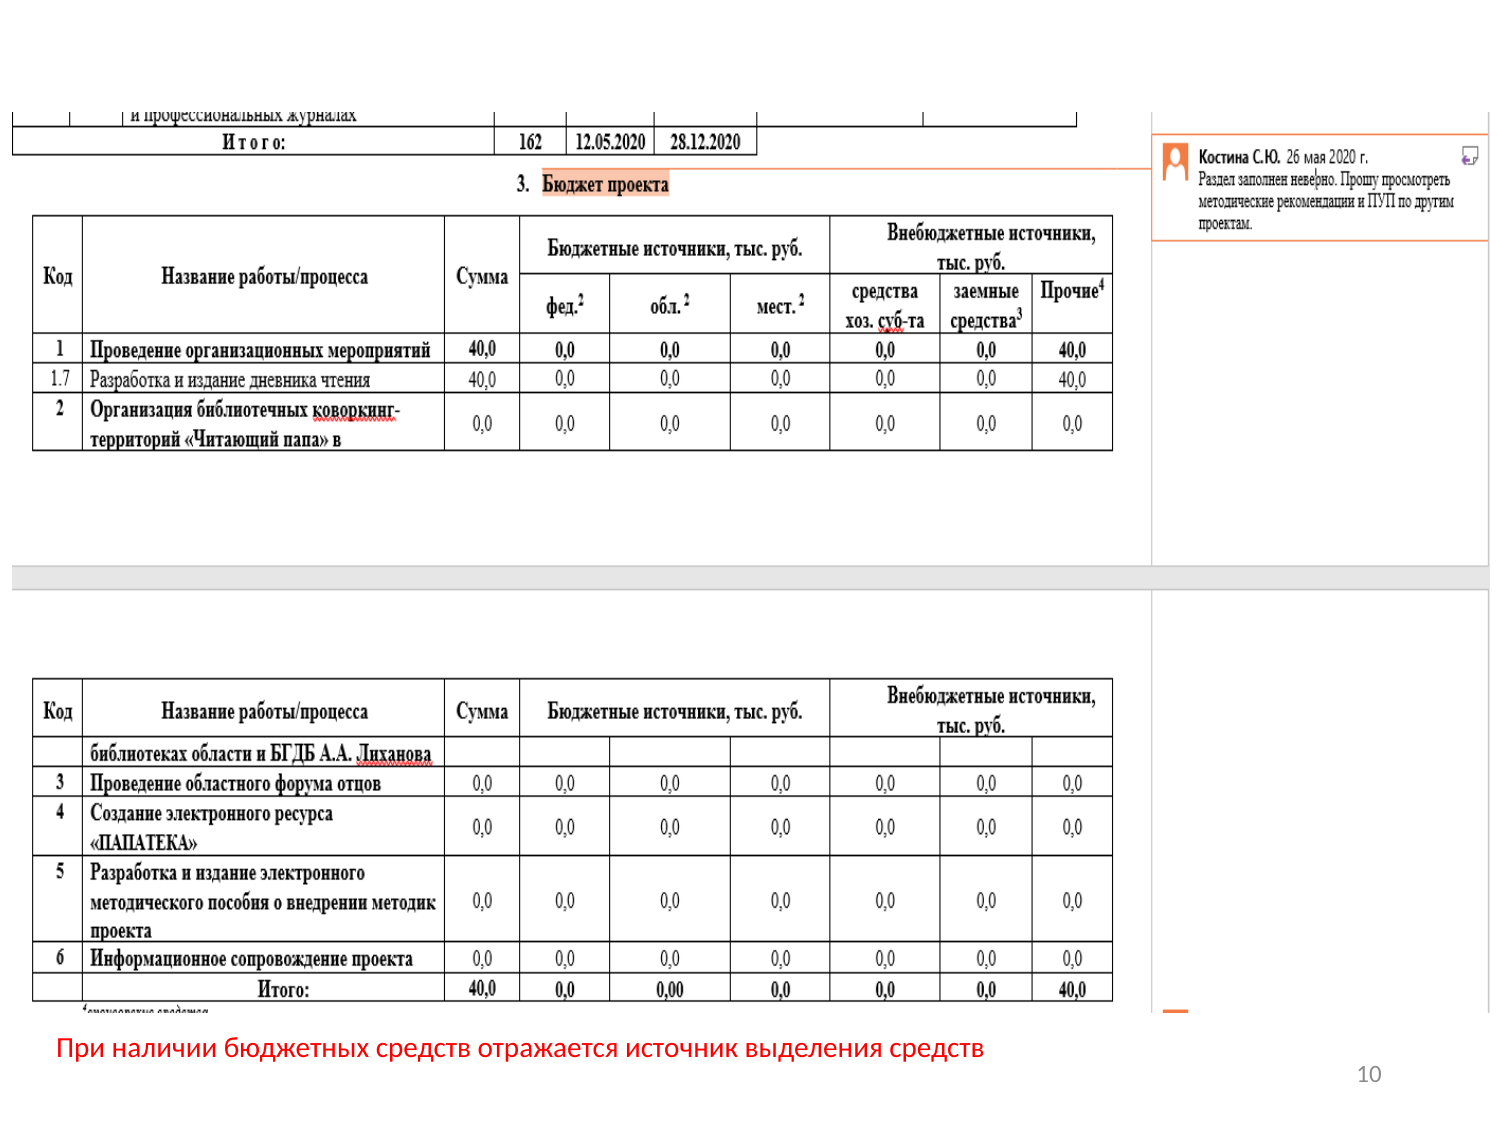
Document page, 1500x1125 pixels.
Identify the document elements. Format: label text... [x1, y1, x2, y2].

text_box При наличии бюджетных средств отражается источник выделения средств [41, 1021, 1000, 1106]
slide_number 10 [1059, 1042, 1397, 1103]
picture [12, 112, 1490, 1013]
